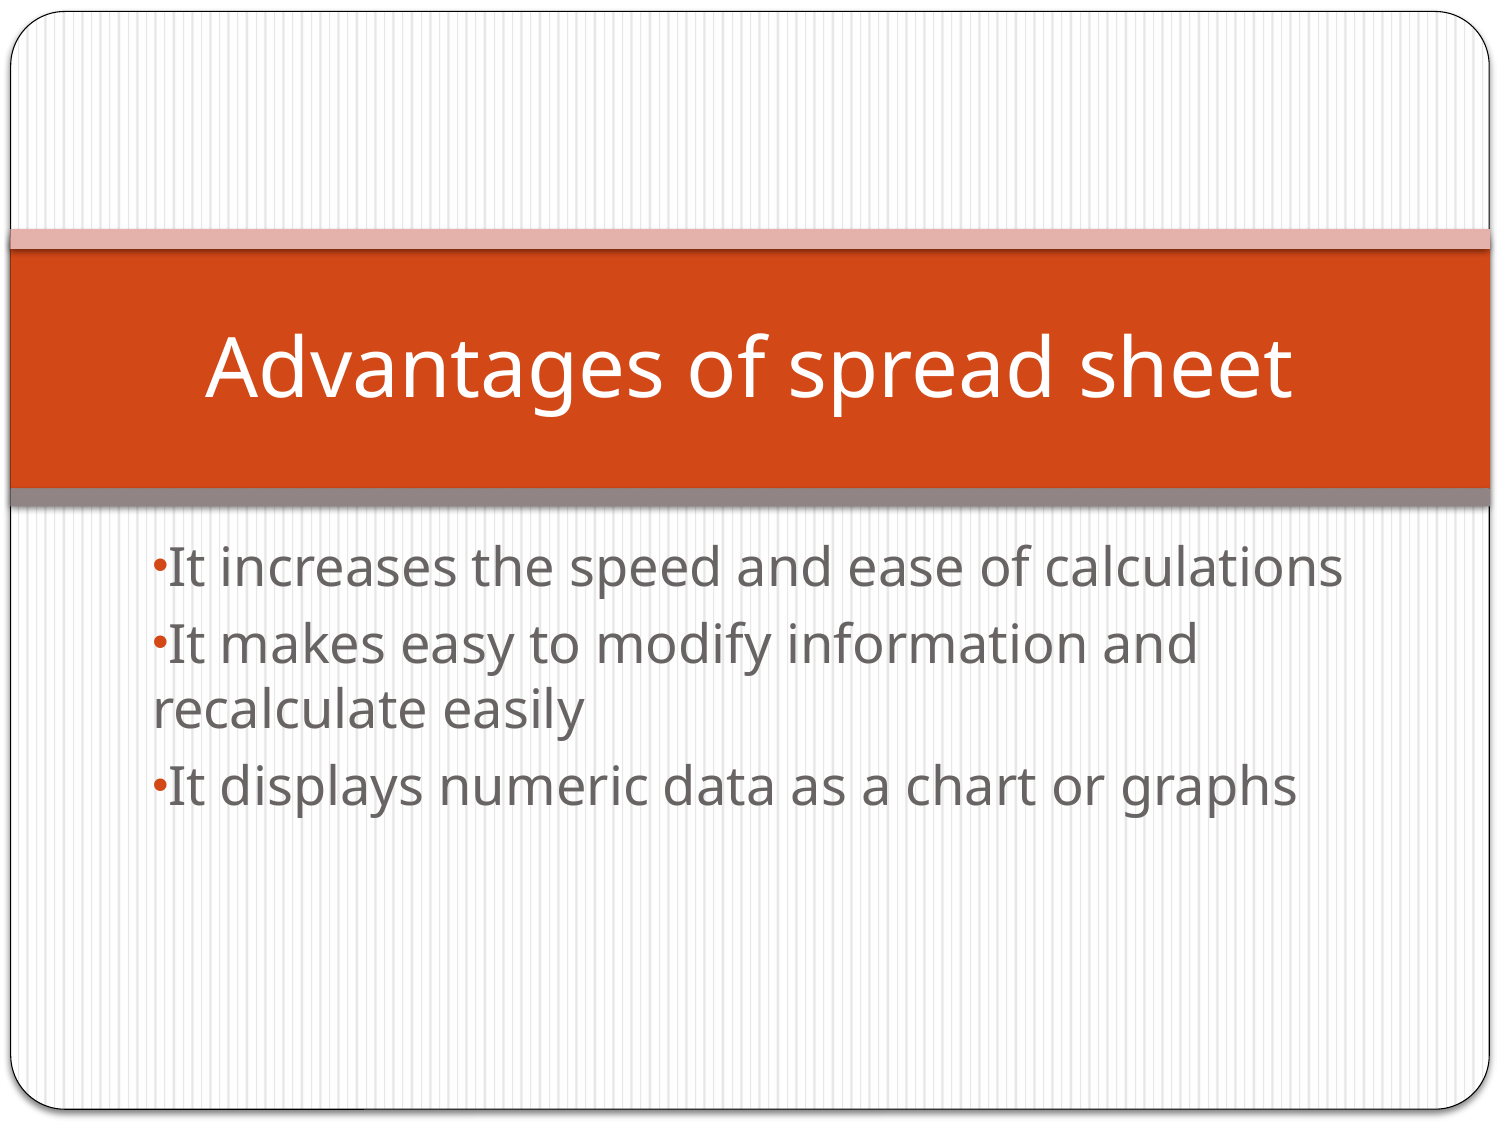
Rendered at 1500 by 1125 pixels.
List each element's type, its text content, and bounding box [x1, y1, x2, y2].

title Advantages of spread sheet [75, 247, 1425, 489]
subtitle It increases the speed and ease of calculations It makes easy to modify information and recalculate easily It displays numeric data as a chart or graphs [137, 525, 1375, 988]
